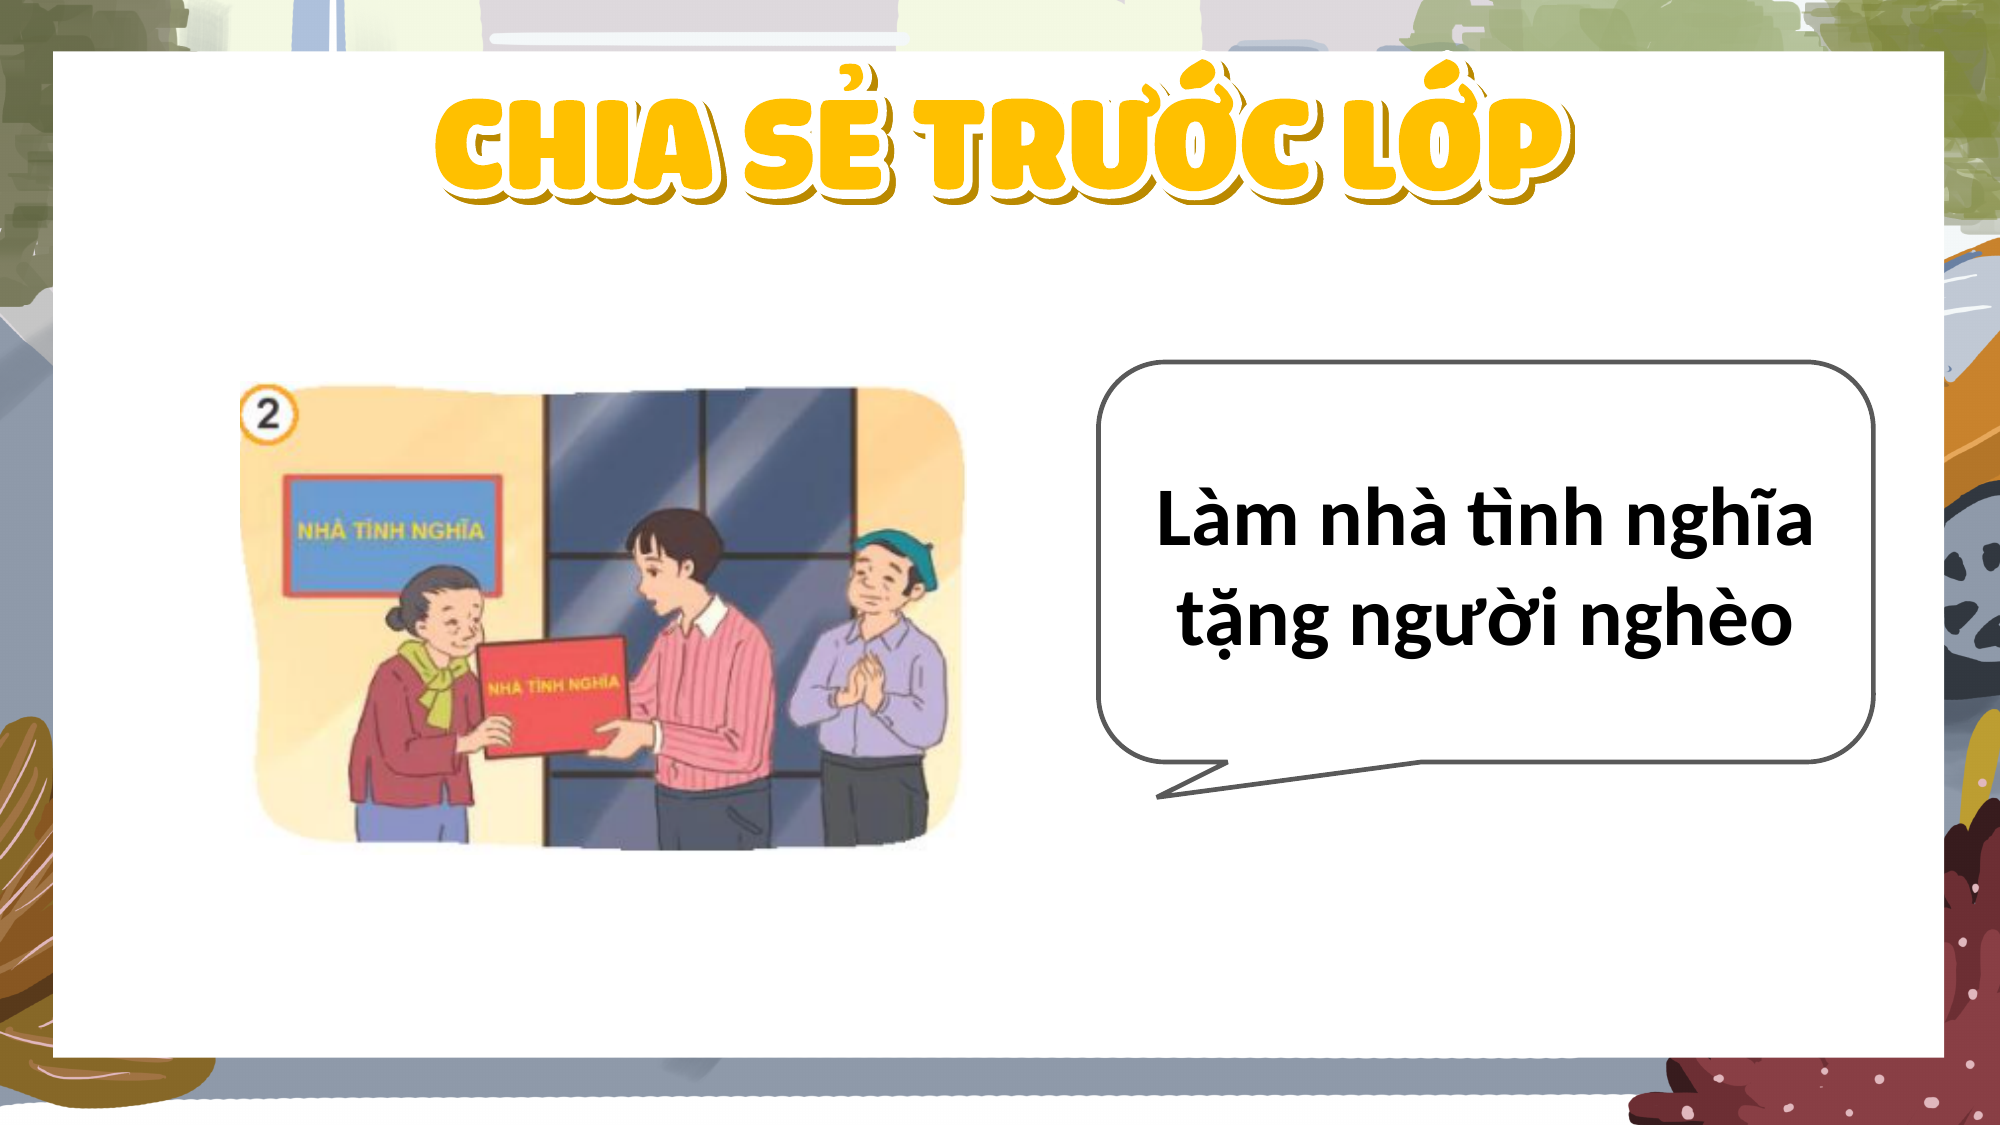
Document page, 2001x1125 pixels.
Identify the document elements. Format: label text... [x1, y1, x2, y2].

text_box Làm nhà tình nghĩa tặng người nghèo [1097, 360, 1875, 799]
picture [0, 0, 2000, 1125]
